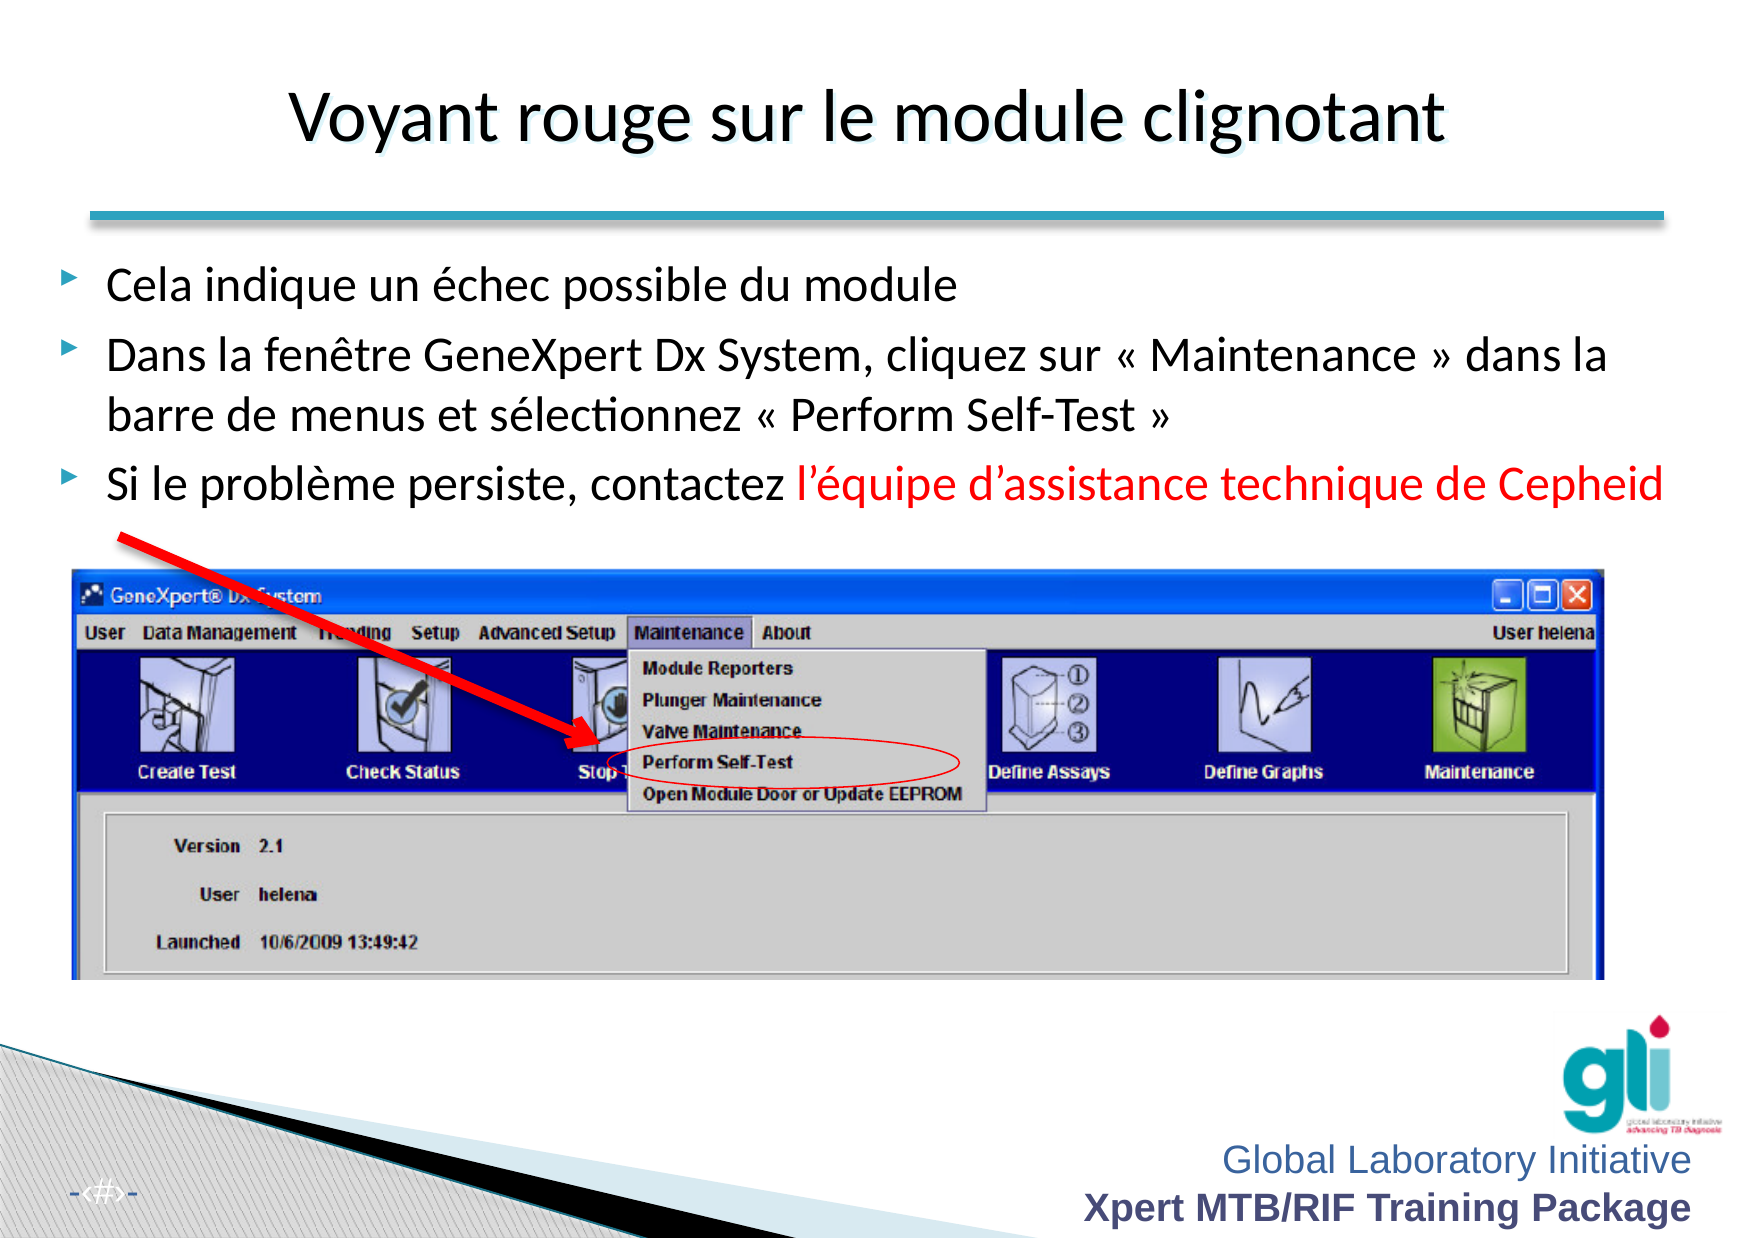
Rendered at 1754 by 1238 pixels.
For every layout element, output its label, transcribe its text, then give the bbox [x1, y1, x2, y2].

picture [62, 555, 1608, 980]
text_box Voyant rouge sur le module clignotant [0, 0, 1754, 224]
list Cela indique un échec possible du module Dans la fenêtre GeneXpert Dx System, cliquez sur « Maintenance » dans la barre de menus et sélectionnez « Perform Self-Test » Si le problème persiste, contactez l’équipe d’assistance technique de Cepheid [20, 243, 1687, 411]
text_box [118, 535, 601, 744]
picture [1553, 1011, 1727, 1139]
